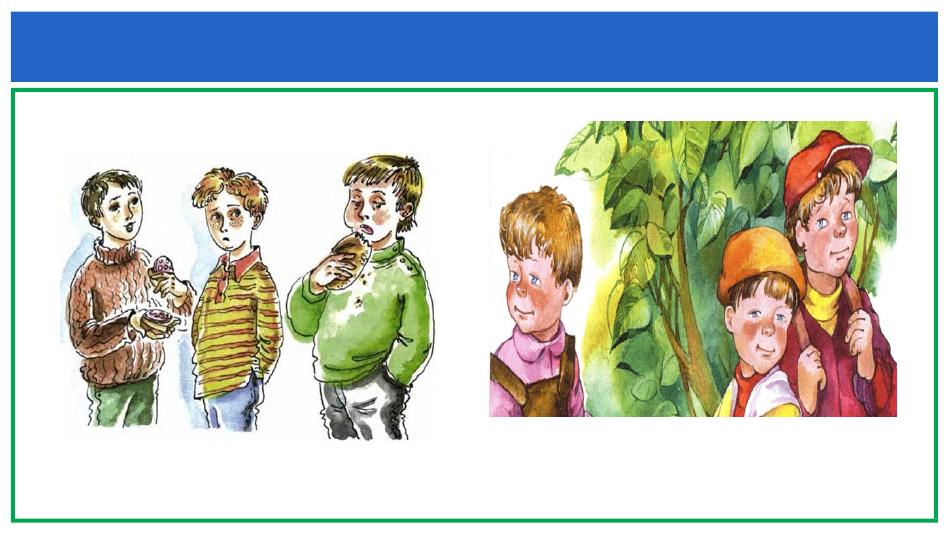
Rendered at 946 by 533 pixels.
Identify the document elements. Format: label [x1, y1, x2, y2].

list [488, 121, 897, 417]
list [60, 153, 436, 442]
